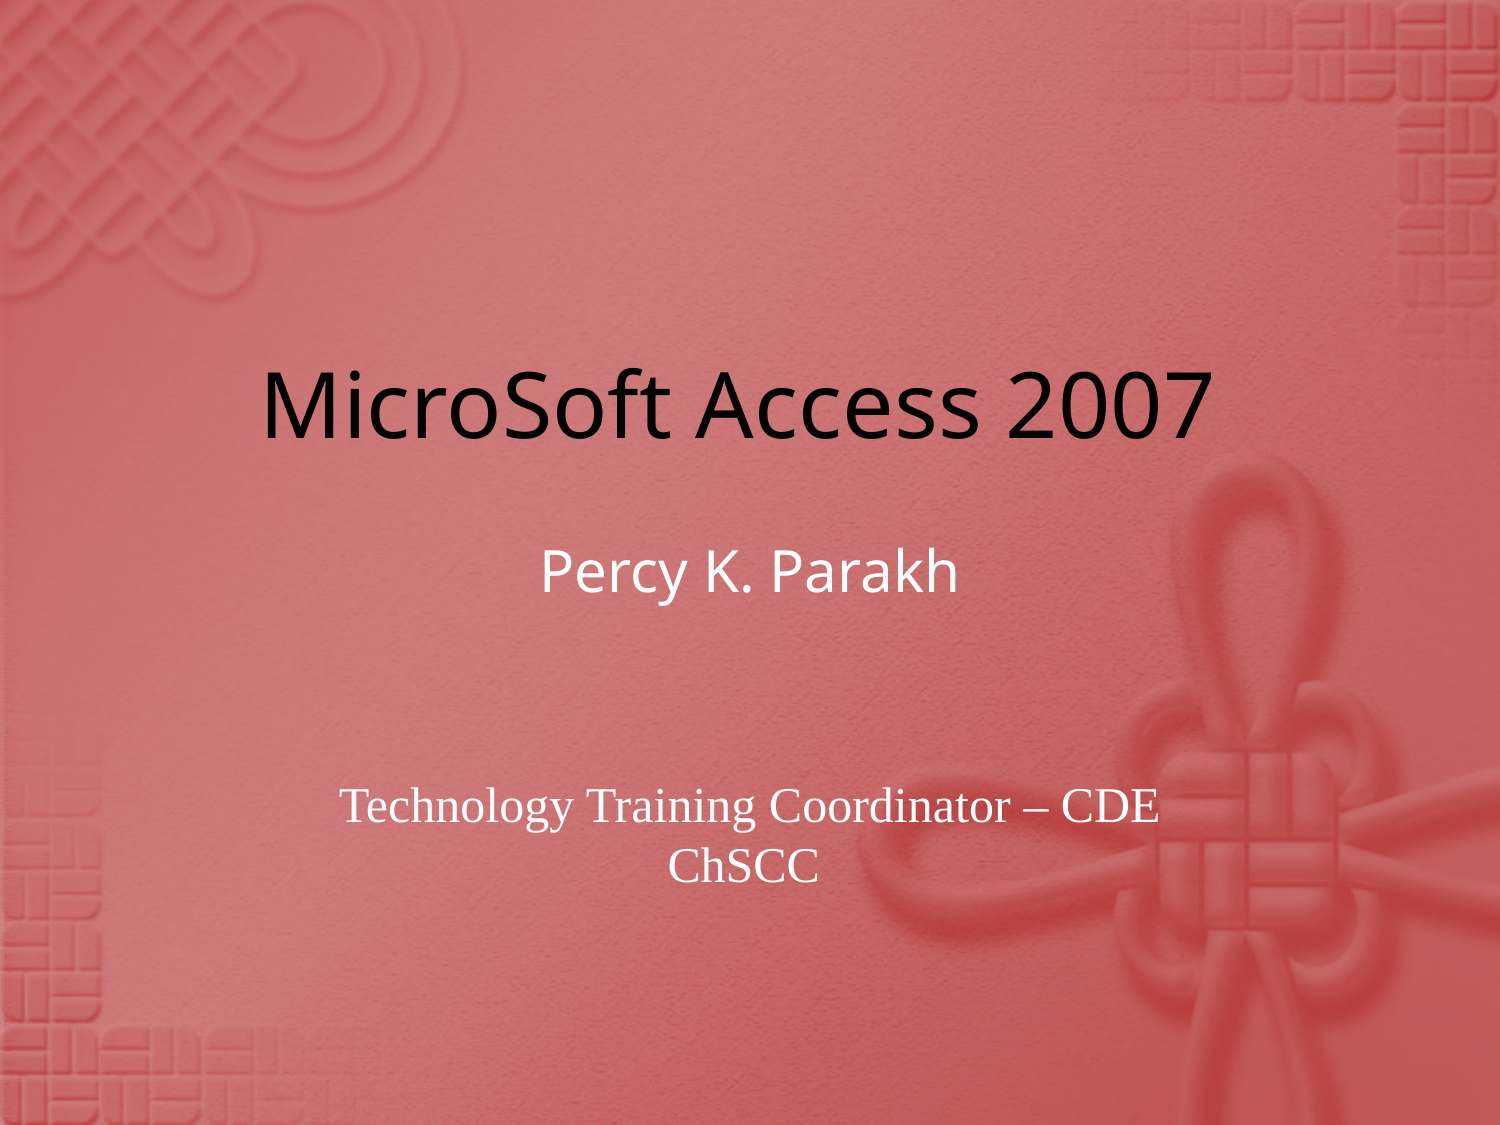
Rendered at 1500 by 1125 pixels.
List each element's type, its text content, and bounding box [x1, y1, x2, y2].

text_box Technology Training Coordinator – CDE ChSCC [324, 765, 1176, 960]
title MicroSoft Access 2007 [112, 281, 1388, 523]
subtitle Percy K. Parakh [266, 527, 1234, 774]
